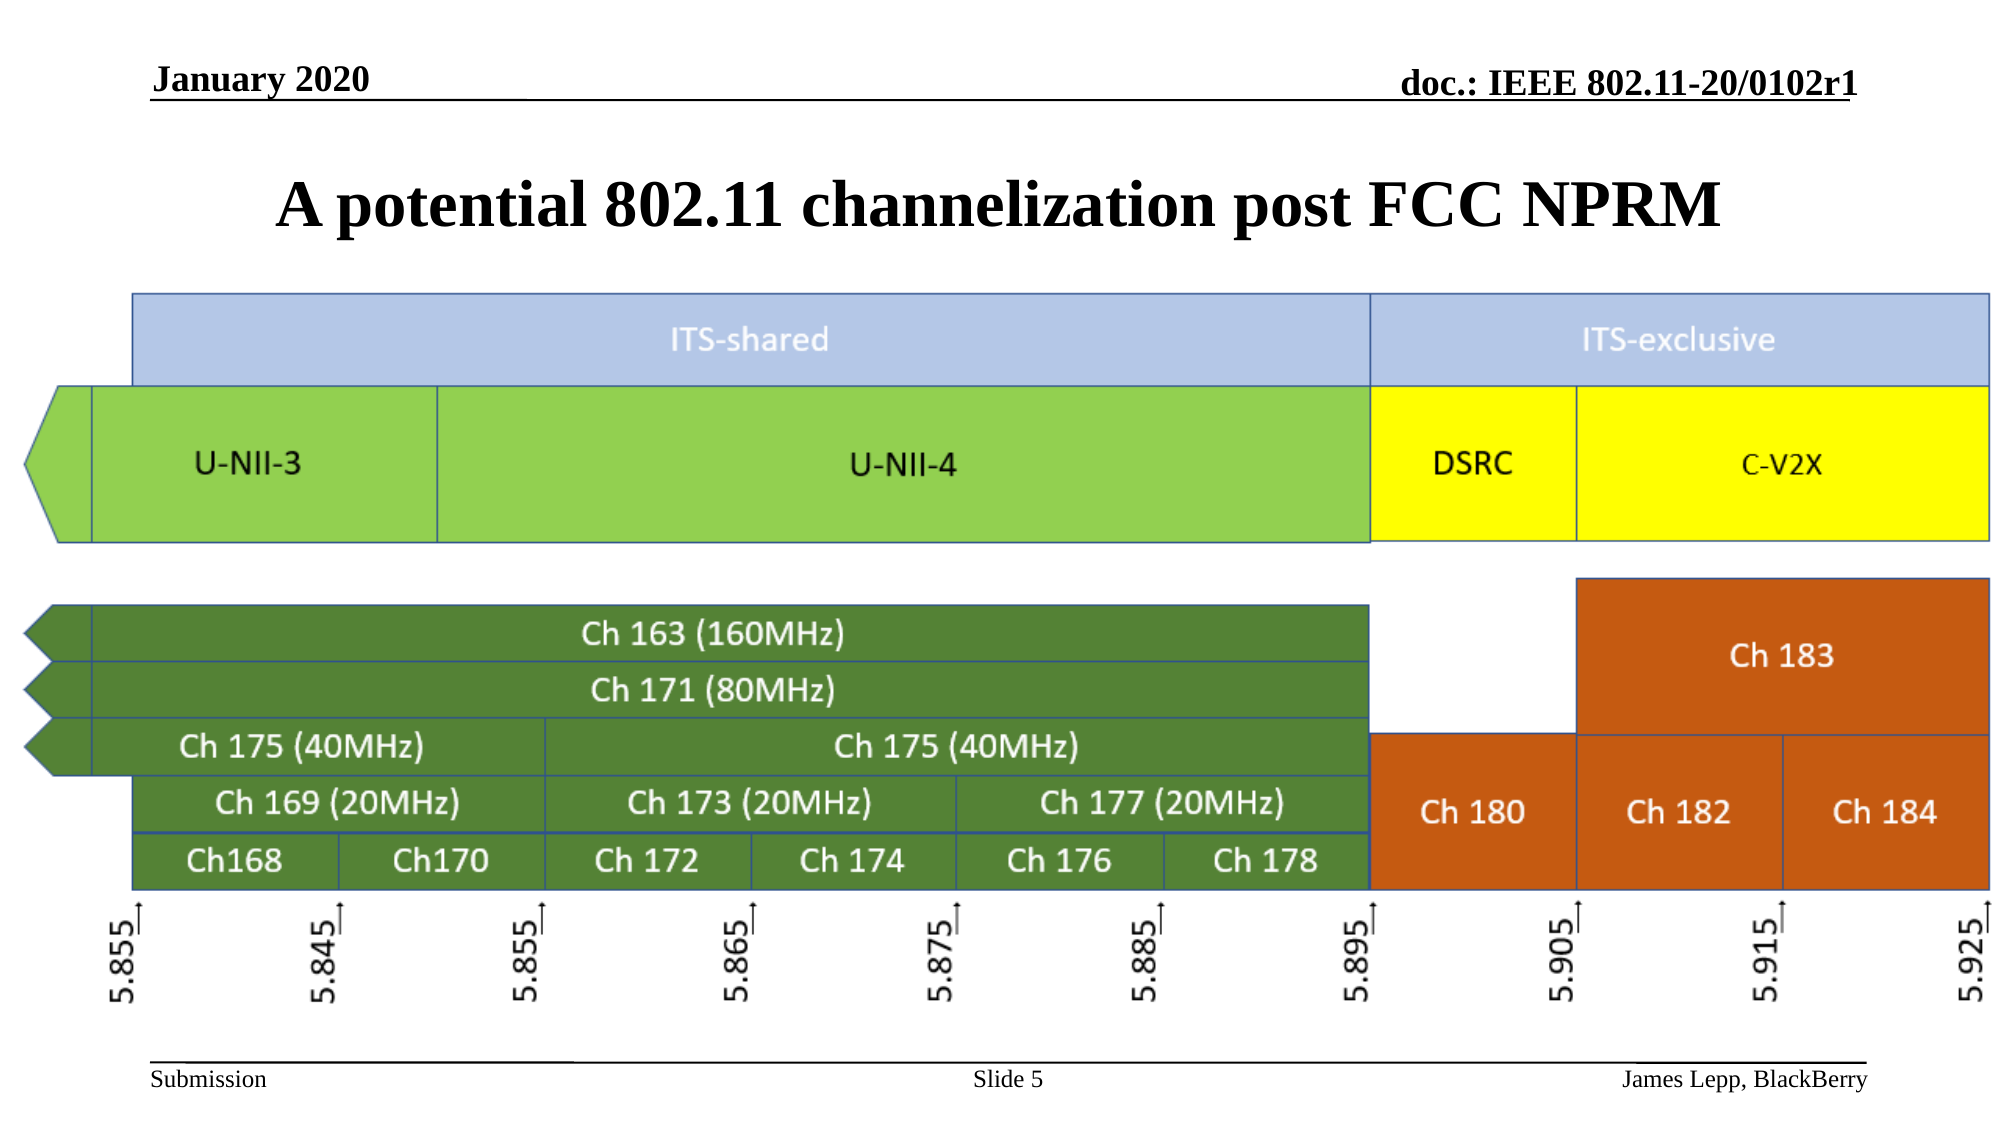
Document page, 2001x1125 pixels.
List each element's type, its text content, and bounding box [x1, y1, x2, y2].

title A potential 802.11 channelization post FCC NPRM [149, 112, 1850, 283]
picture [21, 286, 1996, 1024]
footer James Lepp, BlackBerry [1171, 1061, 1869, 1093]
slide_number Slide 5 [950, 1061, 1067, 1123]
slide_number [152, 54, 563, 100]
